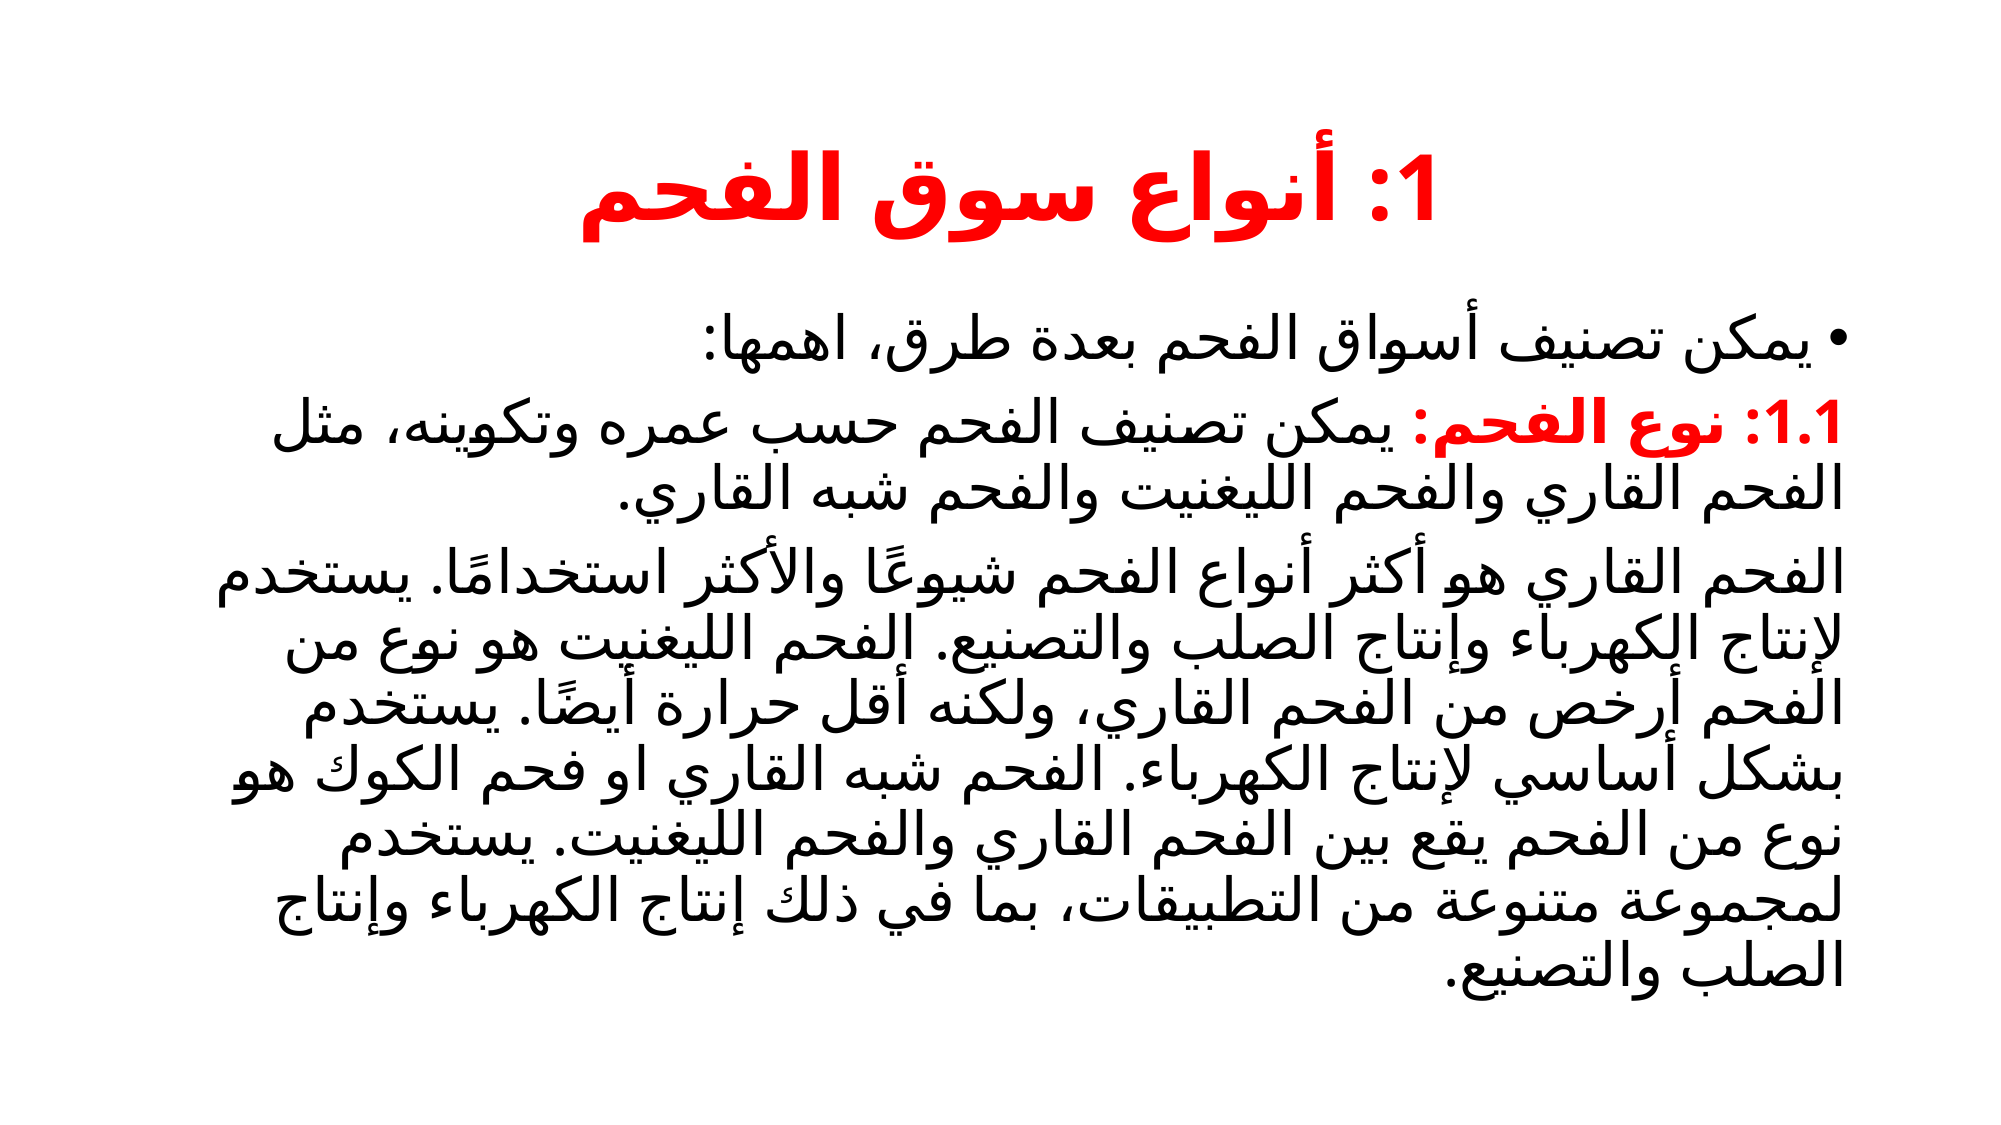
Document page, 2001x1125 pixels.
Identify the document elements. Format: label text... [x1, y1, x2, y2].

title 1: أنواع سوق الفحم [137, 82, 1863, 299]
list يمكن تصنيف أسواق الفحم بعدة طرق، اهمها: 1.1: نوع الفحم: يمكن تصنيف الفحم حسب عمره وتكوينه، مثل الفحم القاري والفحم الليغنيت والفحم شبه القاري. الفحم القاري هو أكثر أنواع الفحم شيوعًا والأكثر استخدامًا. يستخدم لإنتاج الكهرباء وإنتاج الصلب والتصنيع. الفحم الليغنيت هو نوع من الفحم أرخص من الفحم القاري، ولكنه أقل حرارة أيضًا. يستخدم بشكل أساسي لإنتاج الكهرباء. الفحم شبه القاري او فحم الكوك هو نوع من الفحم يقع بين الفحم القاري والفحم الليغنيت. يستخدم لمجموعة متنوعة من التطبيقات، بما في ذلك إنتاج الكهرباء وإنتاج الصلب والتصنيع. [137, 299, 1863, 1014]
